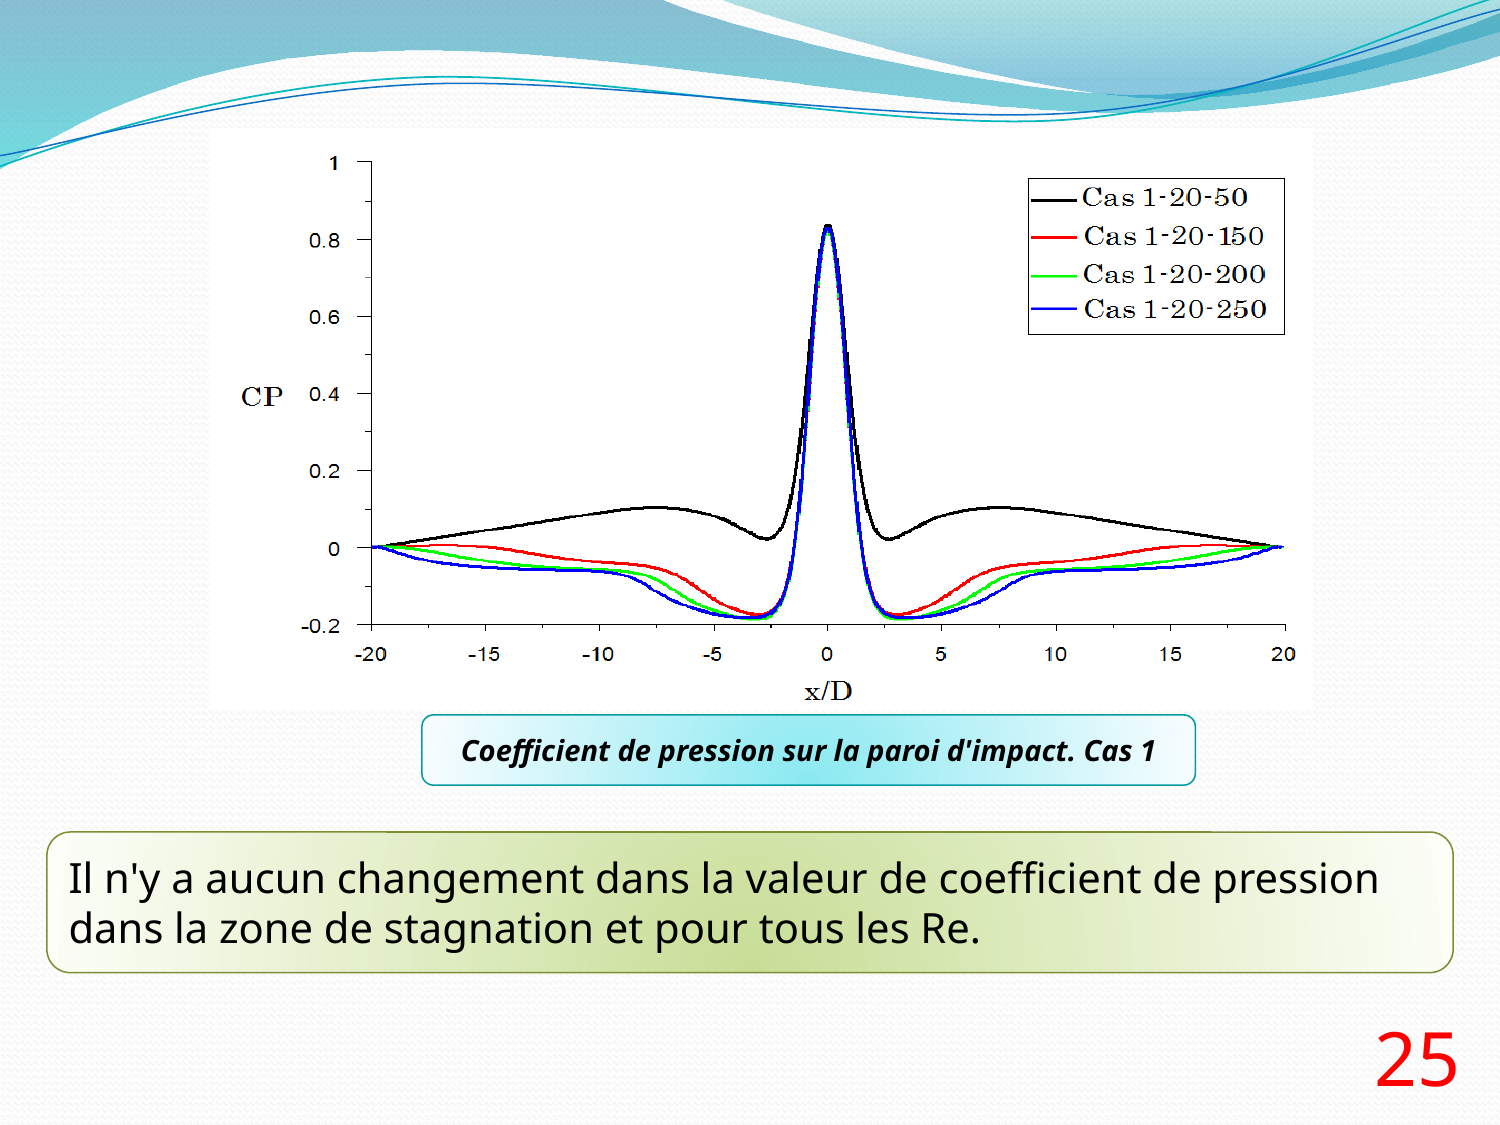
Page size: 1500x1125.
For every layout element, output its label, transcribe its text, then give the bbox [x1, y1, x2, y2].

text_box Coefficient de pression sur la paroi d'impact. Cas 1 [421, 723, 1197, 786]
slide_number 25 [1335, 1018, 1461, 1102]
text_box Il n'y a aucun changement dans la valeur de coefficient de pression dans la zone de stagnation et pour tous les Re. [46, 831, 1454, 974]
picture [210, 128, 1313, 711]
